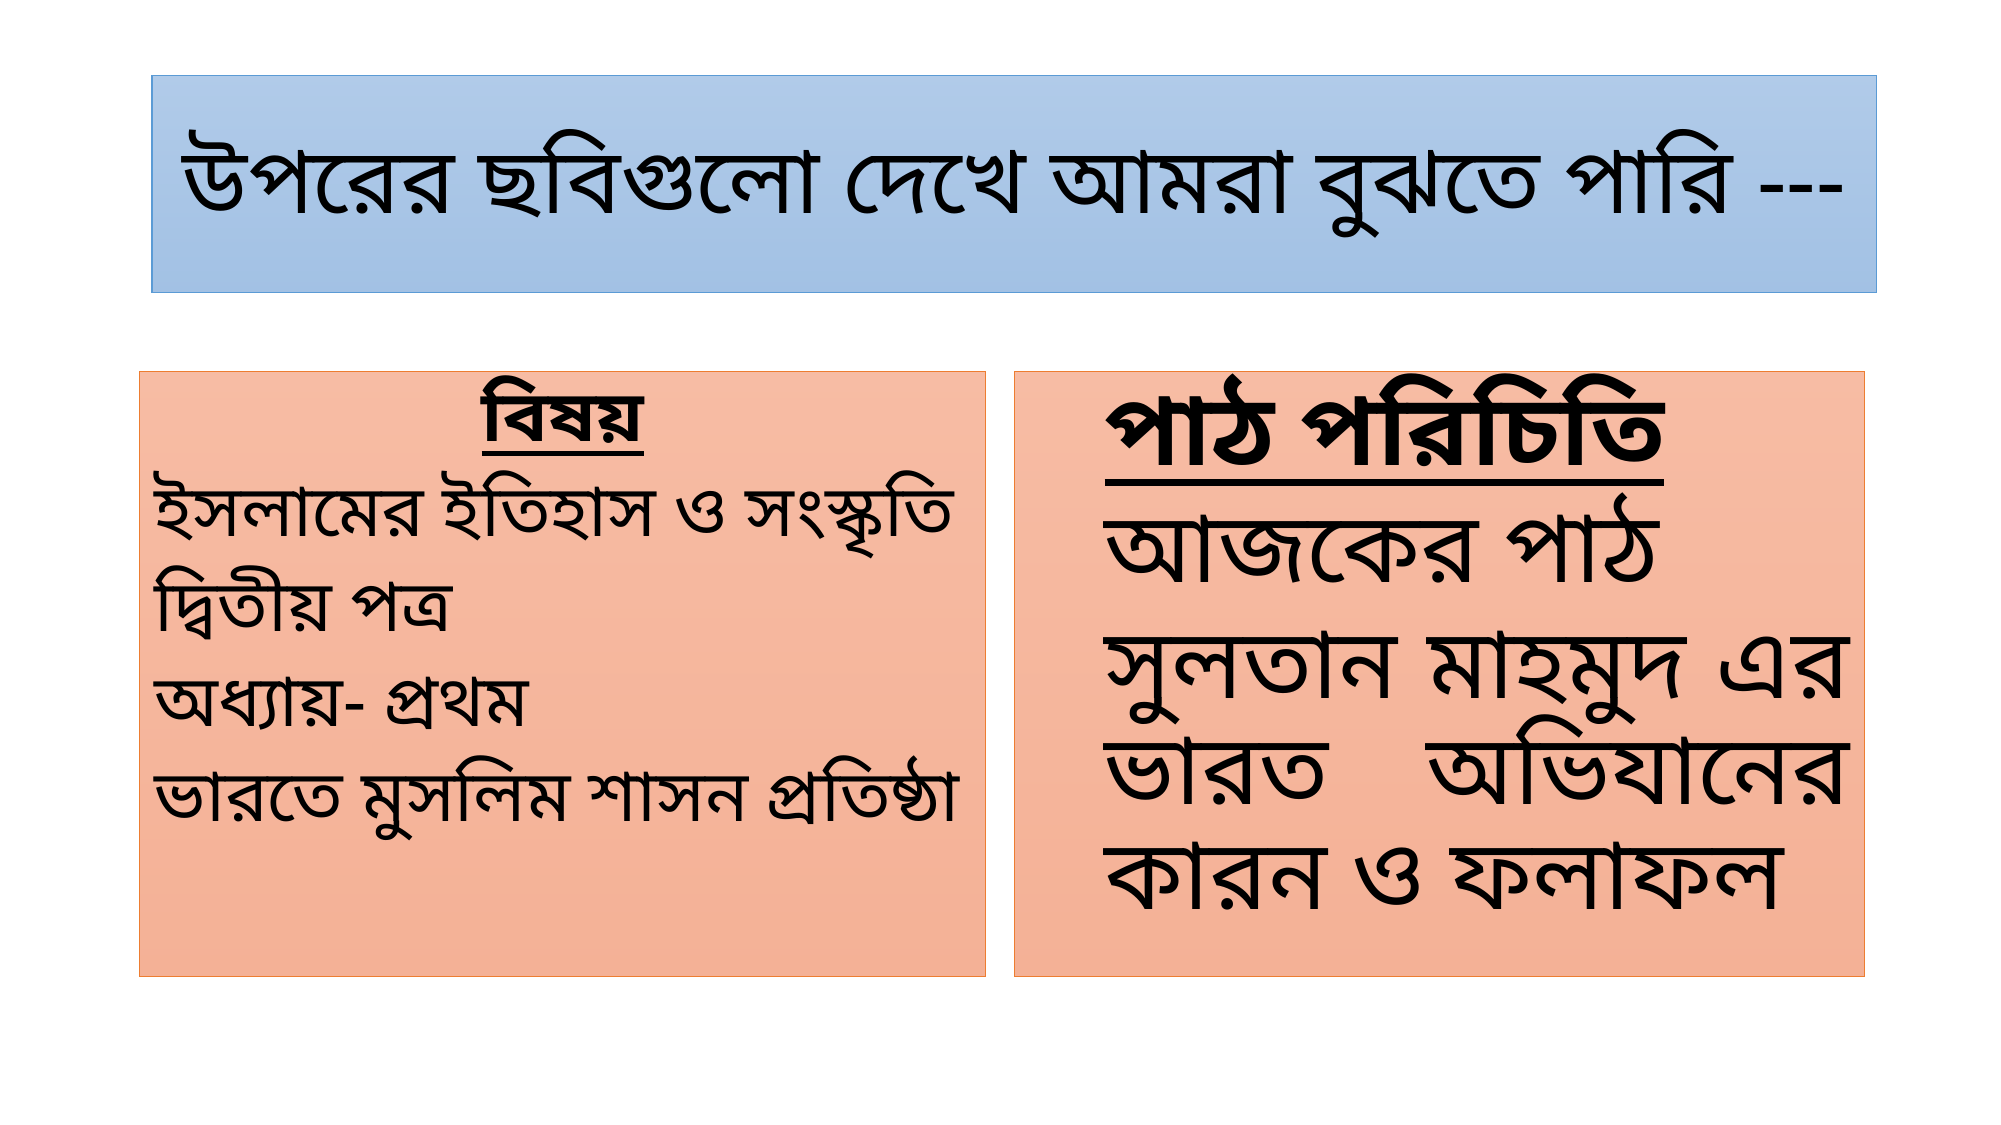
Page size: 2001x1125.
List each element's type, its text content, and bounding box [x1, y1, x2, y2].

list পাঠ পরিচিতি আজকের পাঠ সুলতান মাহমুদ এর ভারত অভিযানের কারন ও ফলাফল [1014, 371, 1865, 977]
title উপরের ছবিগুলো দেখে আমরা বুঝতে পারি --- [151, 75, 1877, 293]
list বিষয় ইসলামের ইতিহাস ও সংস্কৃতি দ্বিতীয় পত্র অধ্যায়- প্রথম ভারতে মুসলিম শাসন প্রতিষ্ঠা [139, 371, 986, 977]
